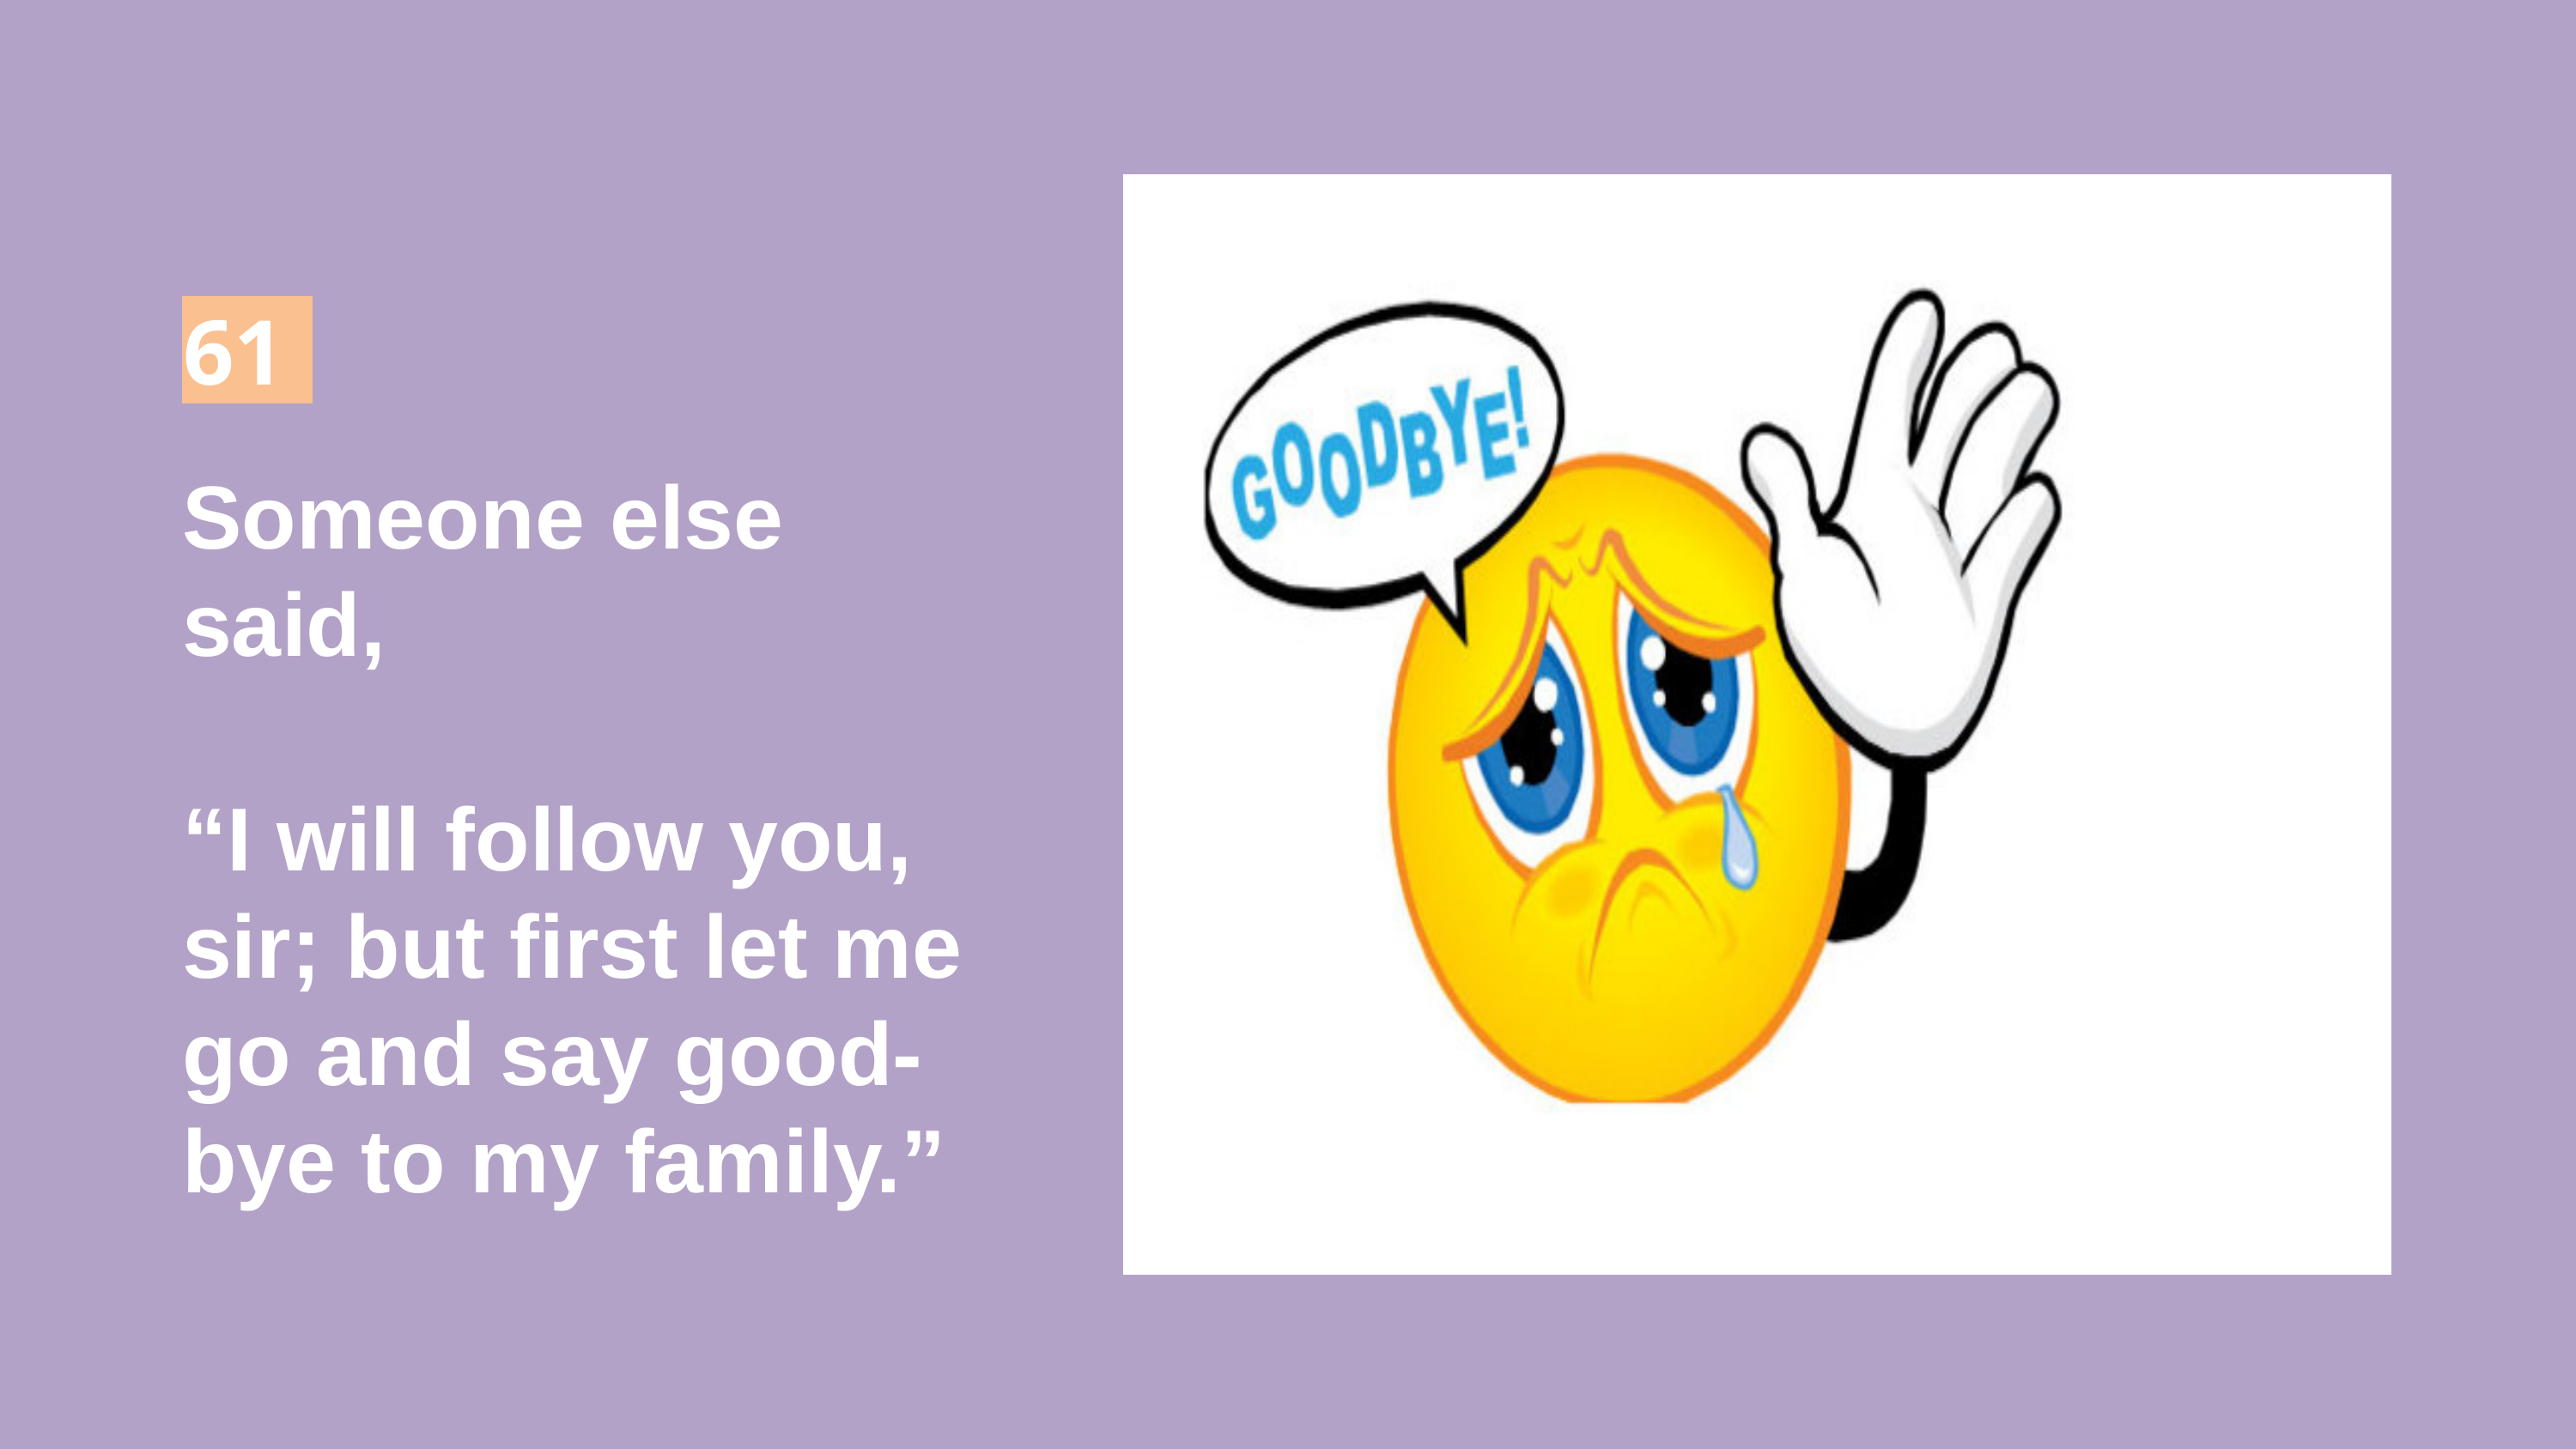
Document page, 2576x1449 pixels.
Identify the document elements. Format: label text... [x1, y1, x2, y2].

text_box 61 [182, 295, 313, 403]
text_box Someone else said, “I will follow you, sir; but first let me go and say good-bye to my family.” [182, 459, 992, 1211]
picture [1122, 173, 2391, 1275]
